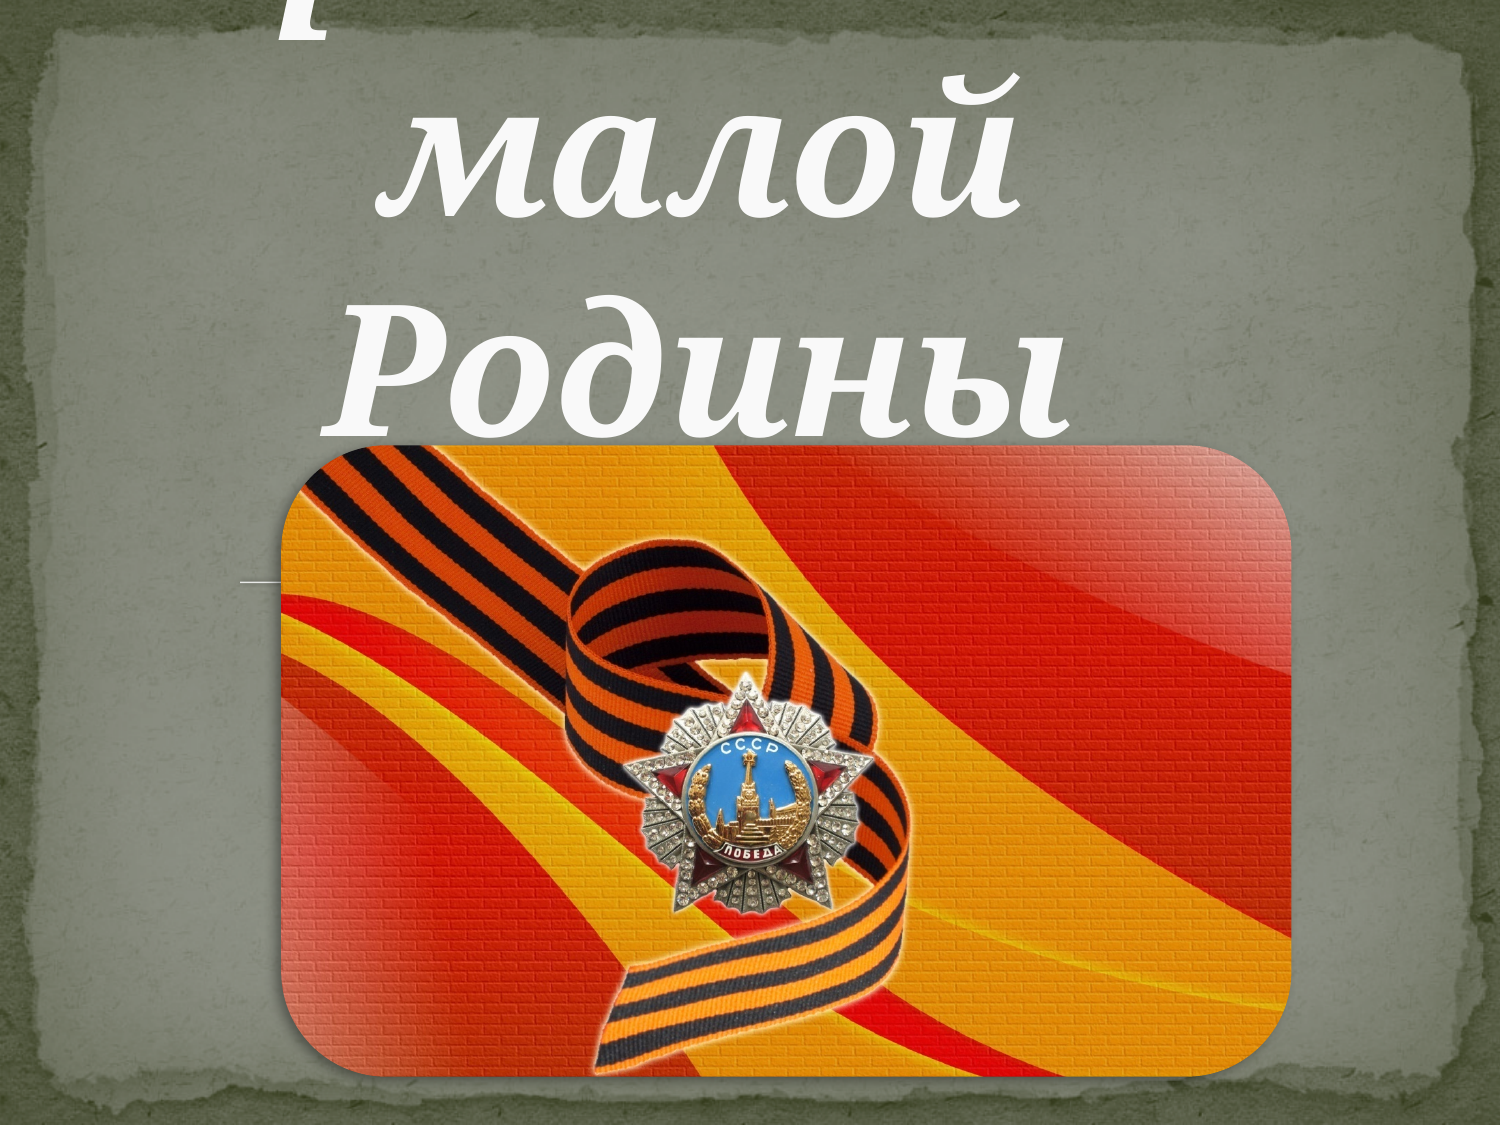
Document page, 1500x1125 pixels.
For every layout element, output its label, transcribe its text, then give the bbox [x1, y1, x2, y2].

title Герои нашей малой Родины [0, 0, 1398, 481]
picture [281, 445, 1292, 1077]
